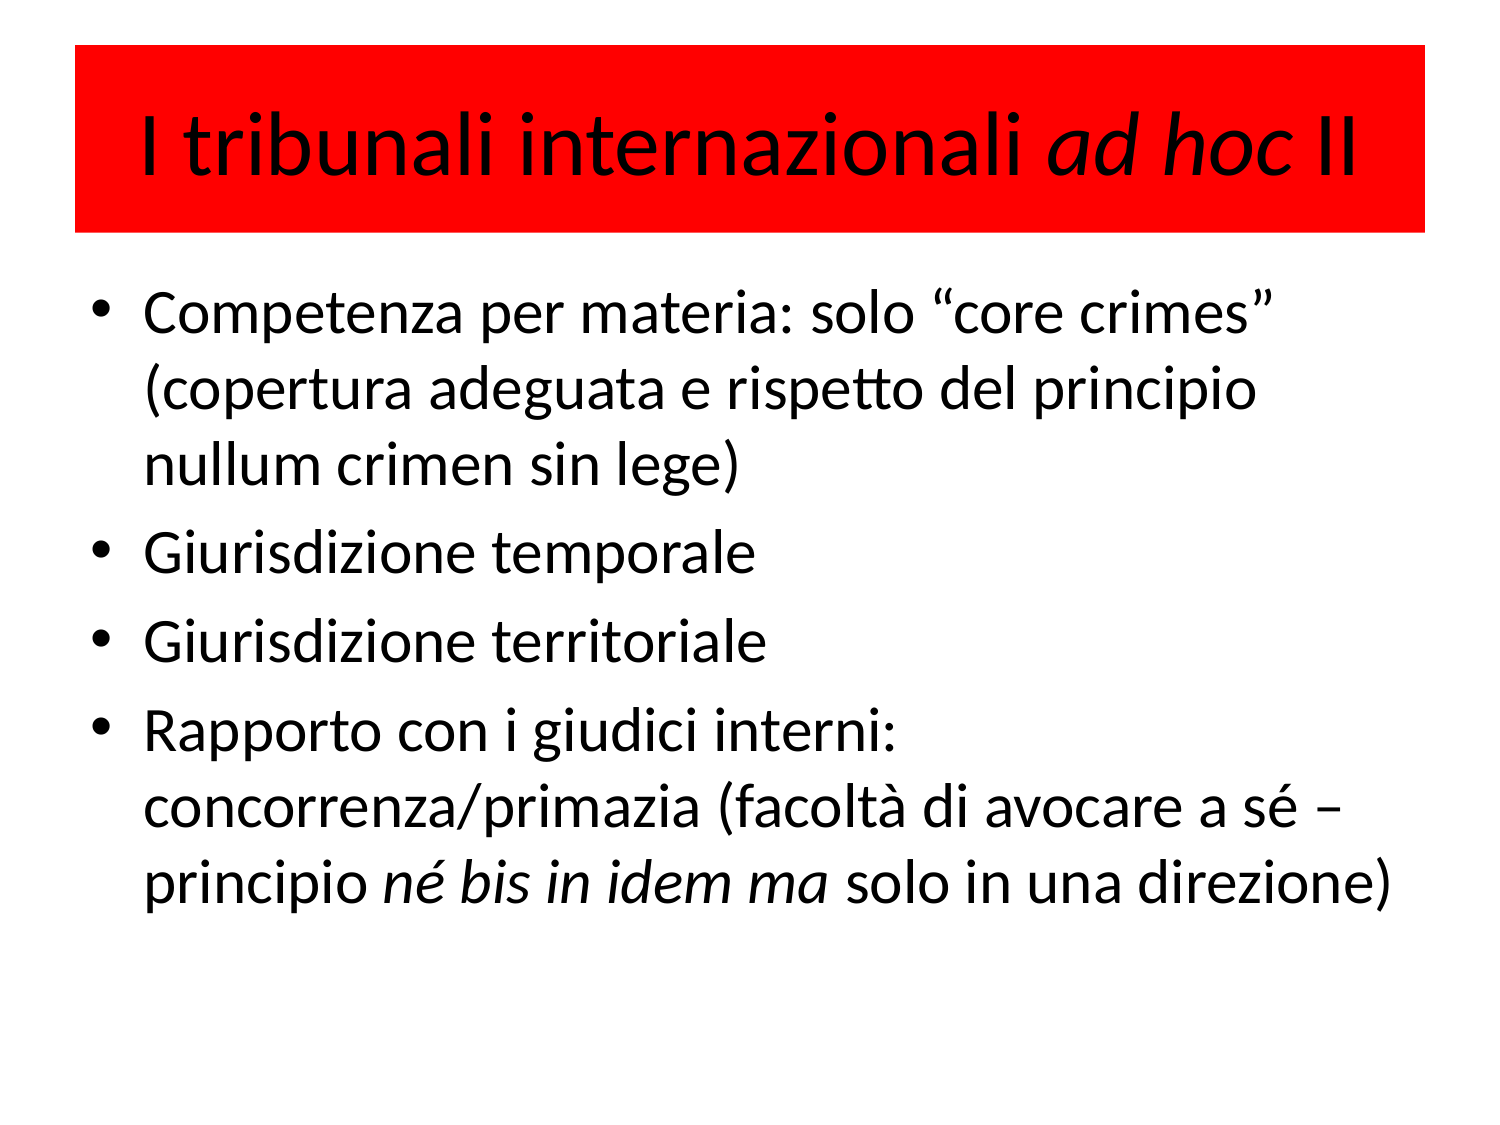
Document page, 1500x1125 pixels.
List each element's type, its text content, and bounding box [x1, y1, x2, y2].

list Competenza per materia: solo “core crimes” (copertura adeguata e rispetto del principio nullum crimen sin lege) Giurisdizione temporale Giurisdizione territoriale Rapporto con i giudici interni: concorrenza/primazia (facoltà di avocare a sé – principio né bis in idem ma solo in una direzione) [75, 262, 1425, 1005]
title I tribunali internazionali ad hoc II [75, 45, 1425, 233]
